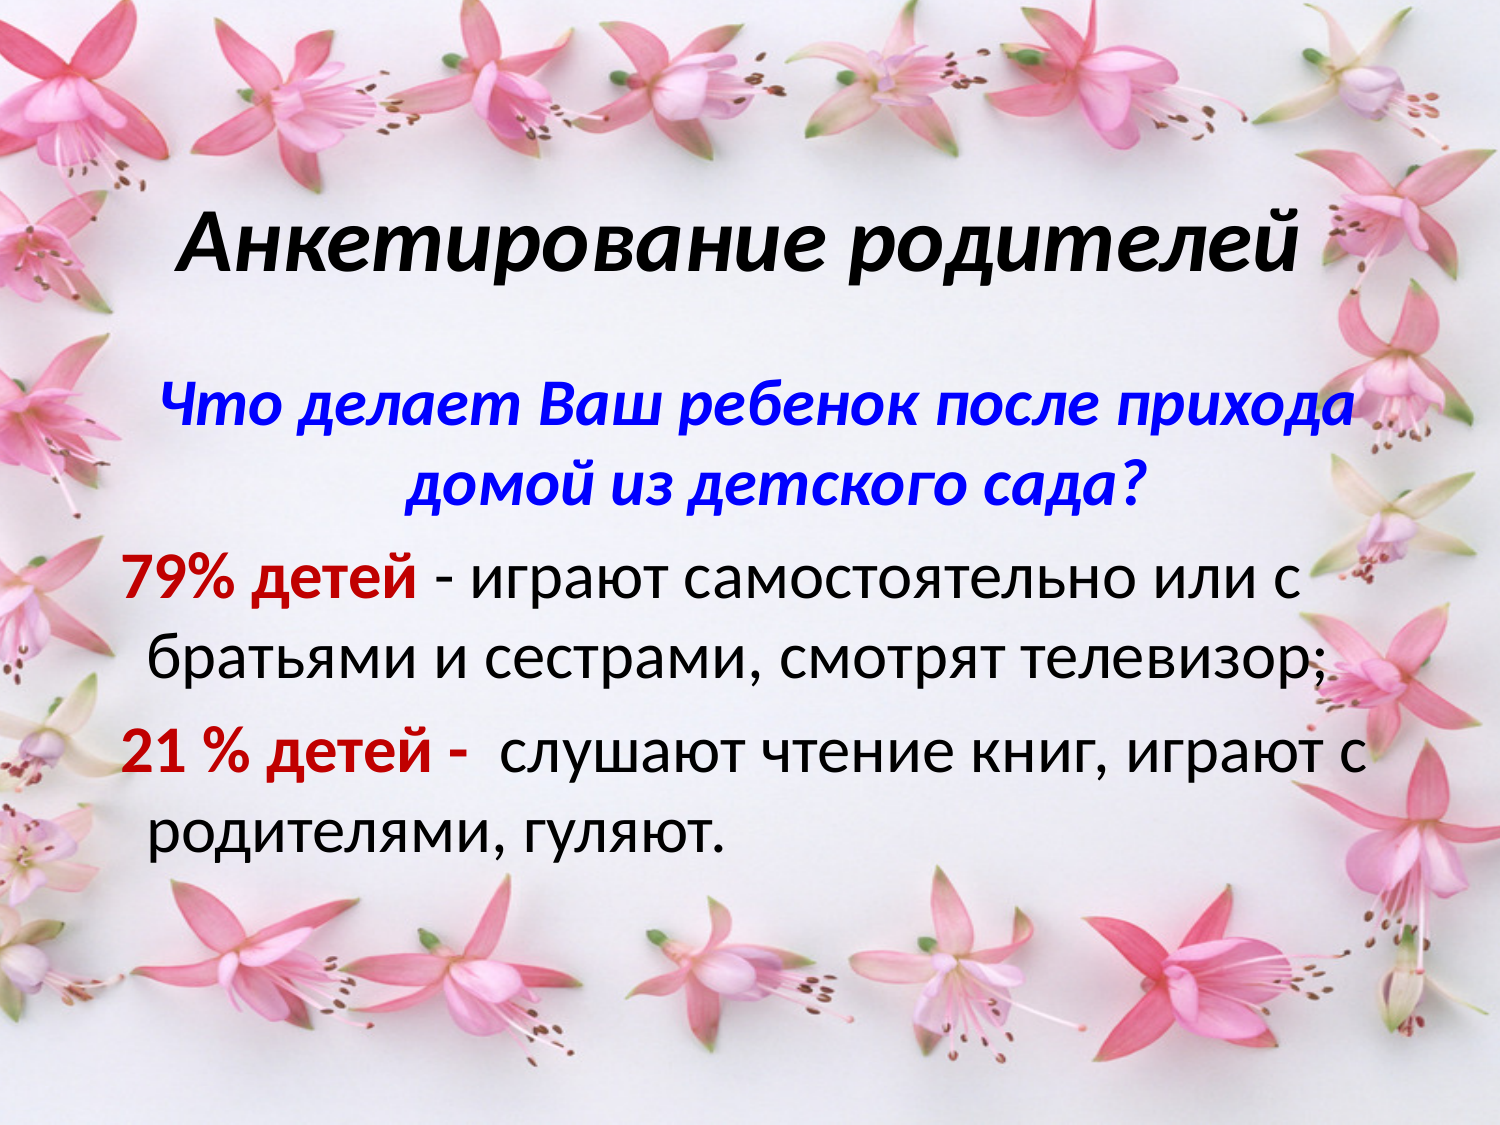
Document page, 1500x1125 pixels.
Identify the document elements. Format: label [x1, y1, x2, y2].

list [0, 0, 1500, 1125]
